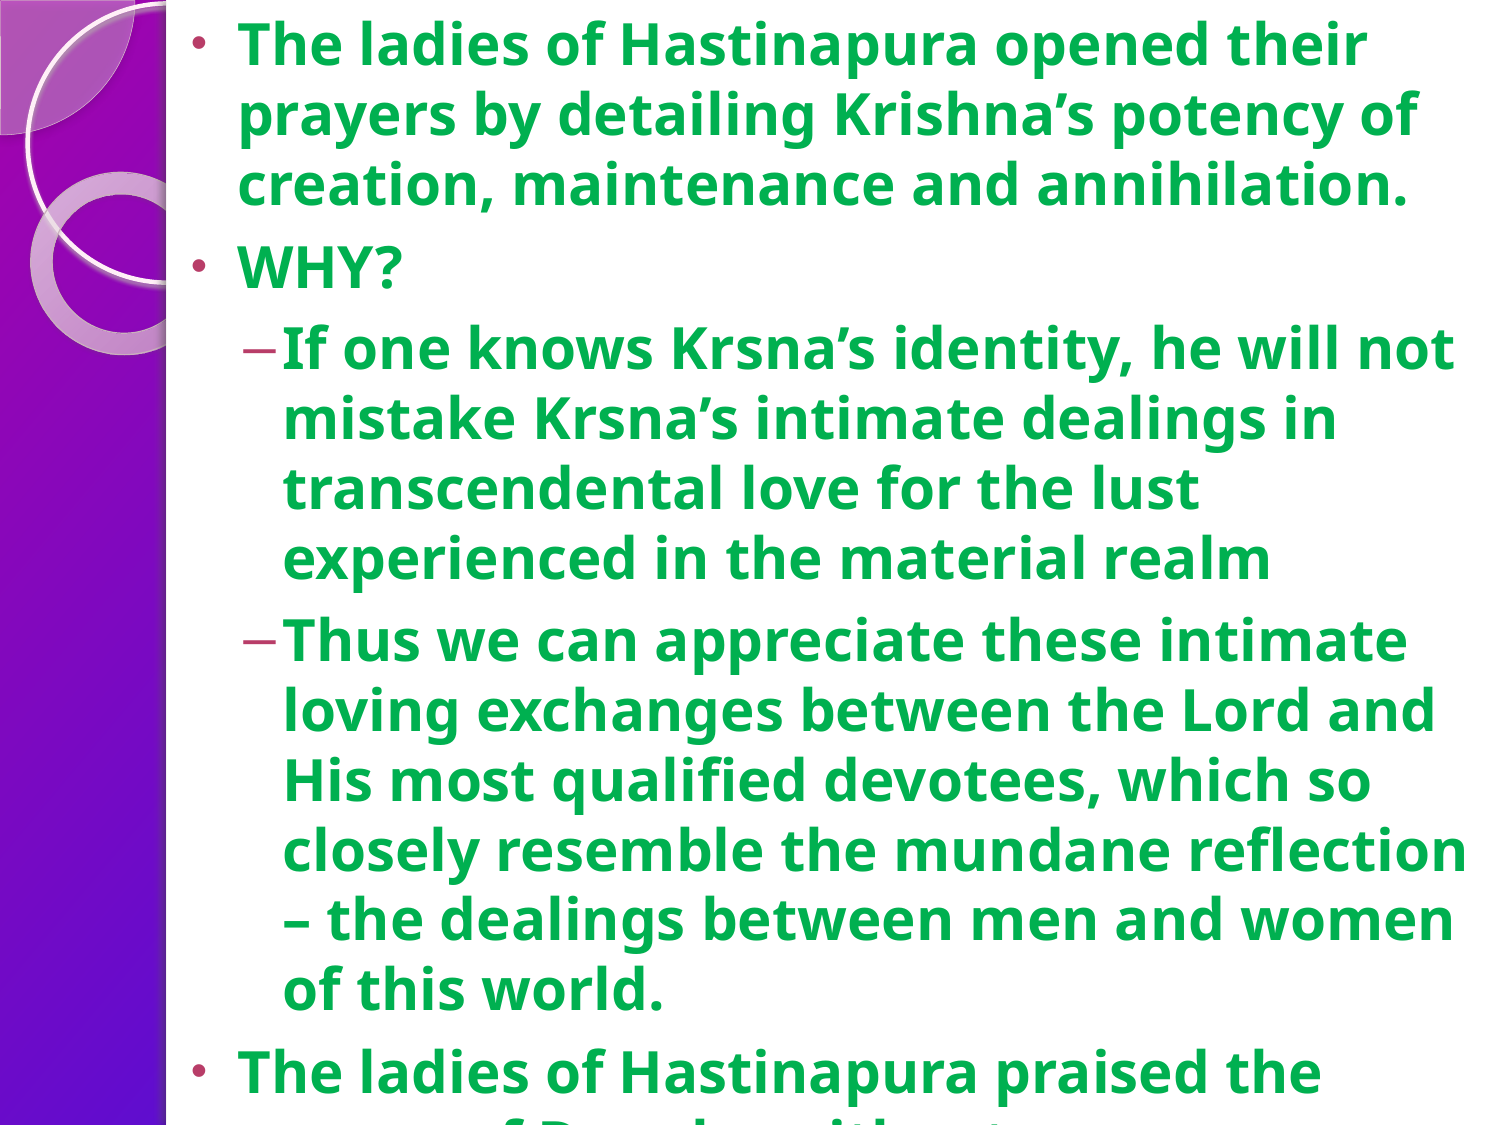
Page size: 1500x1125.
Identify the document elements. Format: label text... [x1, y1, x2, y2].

list The ladies of Hastinapura opened their prayers by detailing Krishna’s potency of creation, maintenance and annihilation. WHY? If one knows Krsna’s identity, he will not mistake Krsna’s intimate dealings in transcendental love for the lust experienced in the material realm Thus we can appreciate these intimate loving exchanges between the Lord and His most qualified devotees, which so closely resemble the mundane reflection – the dealings between men and women of this world. The ladies of Hastinapura praised the queens of Dwarka without any envy They were happy for their lady friends from Dwarka E.g flowers conscious of greatness of tulasi devi HH Radhanath Maharaj: “It takes one, to know one” [162, 0, 1500, 1125]
